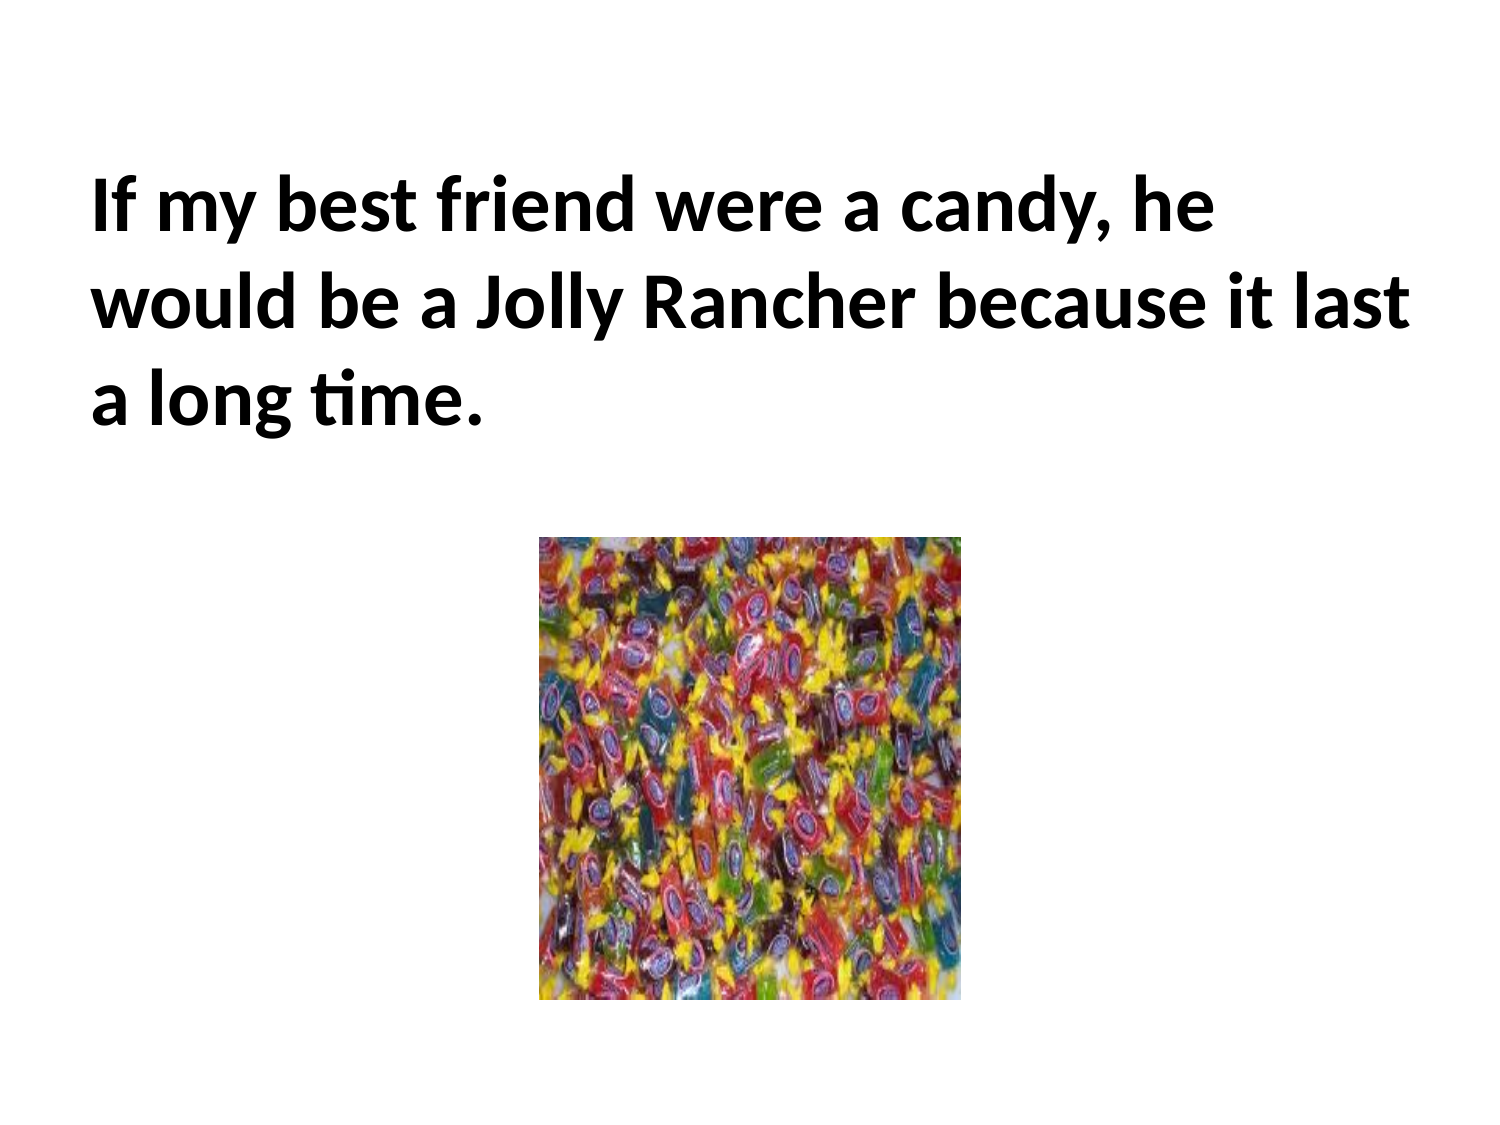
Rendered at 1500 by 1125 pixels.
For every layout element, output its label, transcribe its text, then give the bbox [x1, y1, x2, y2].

picture [538, 537, 962, 1001]
title If my best friend were a candy, he would be a Jolly Rancher because it last a long time. [75, 45, 1450, 450]
